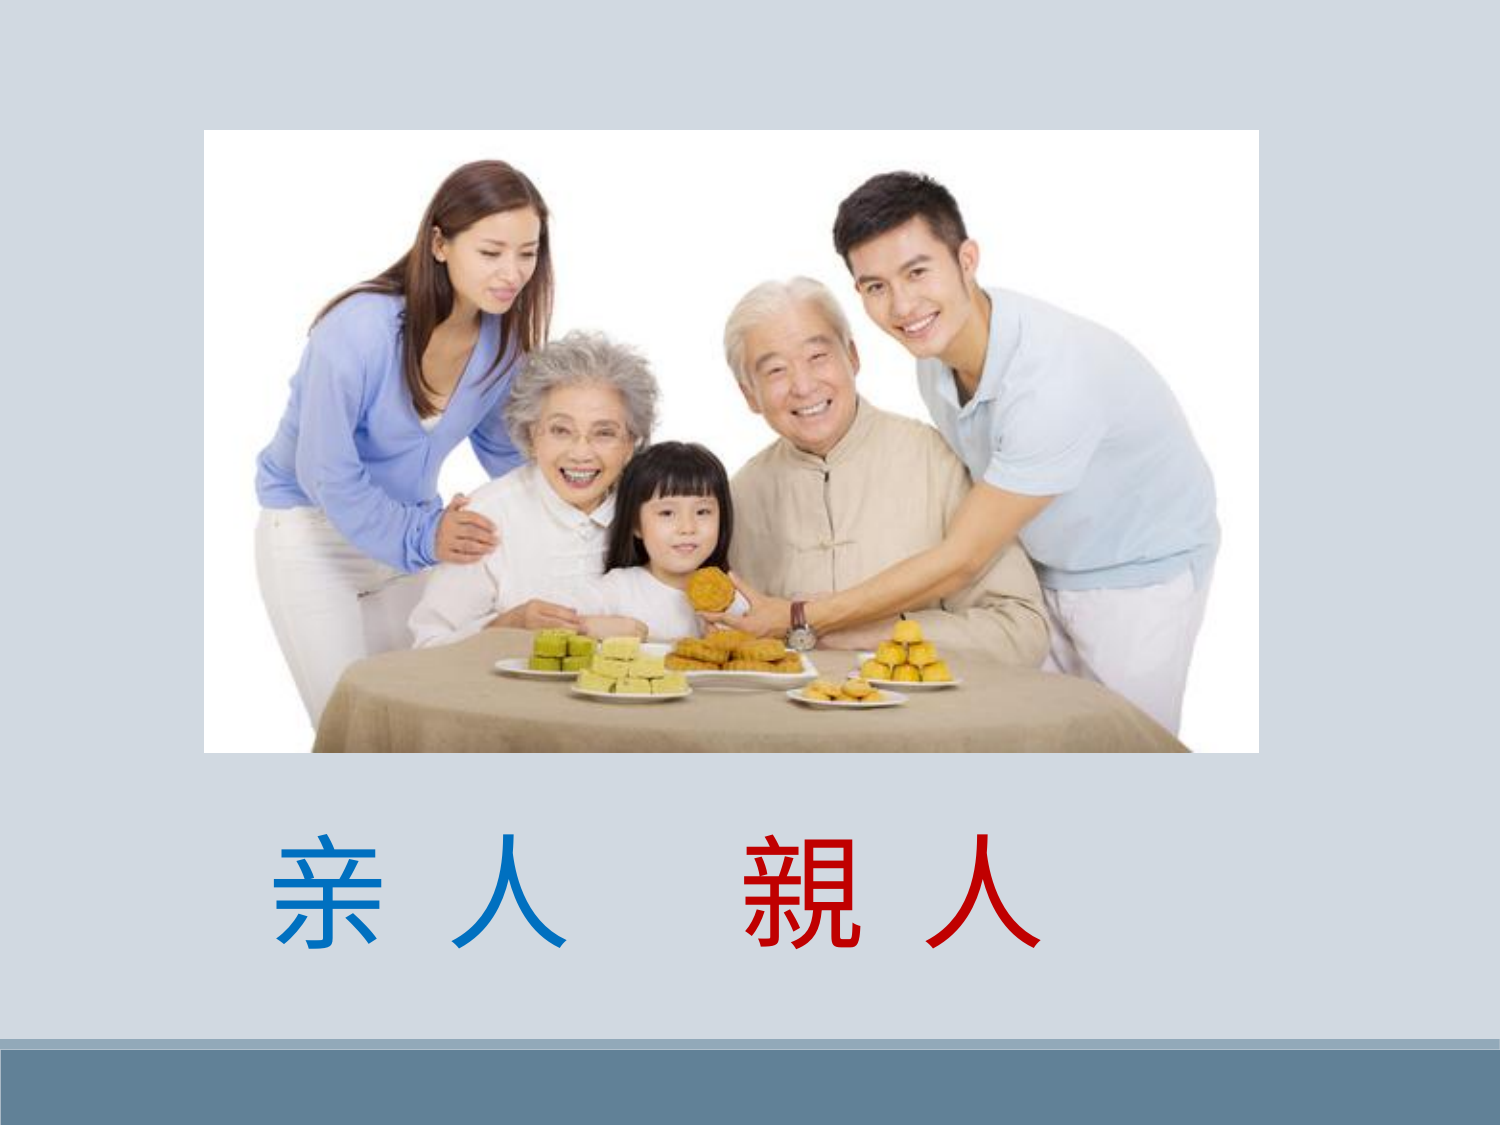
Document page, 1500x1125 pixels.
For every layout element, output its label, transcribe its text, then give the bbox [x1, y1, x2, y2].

picture [203, 129, 1259, 754]
text_box 亲 人 親 人 [251, 806, 1200, 972]
